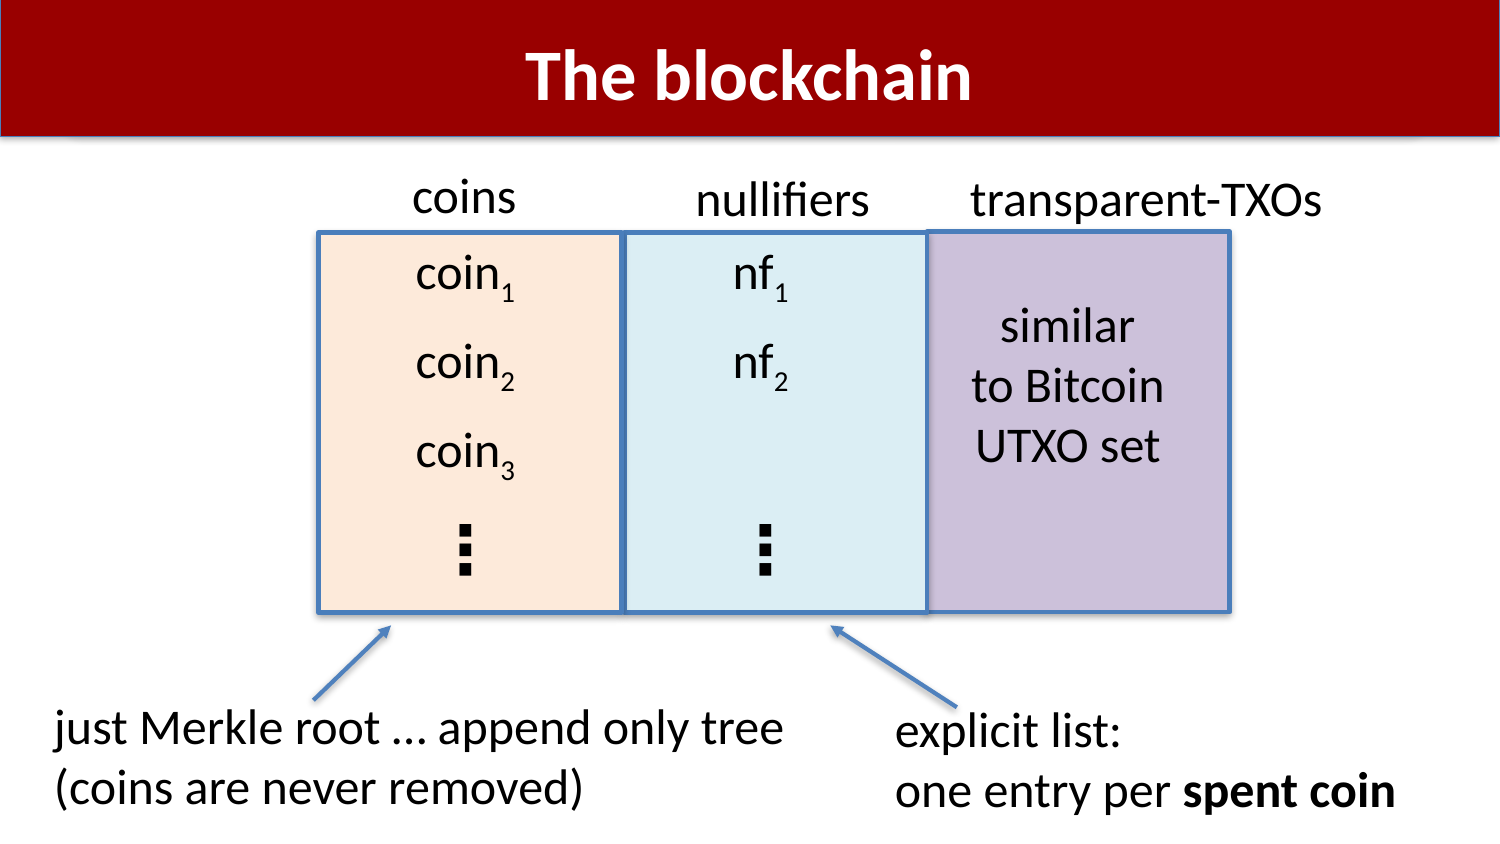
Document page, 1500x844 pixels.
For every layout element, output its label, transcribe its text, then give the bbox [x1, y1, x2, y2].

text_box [313, 625, 392, 701]
text_box nf1 nf2 ⋮ [717, 234, 815, 595]
text_box nullifiers [680, 158, 885, 234]
text_box similar to Bitcoin UTXO set [956, 285, 1180, 480]
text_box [830, 625, 958, 708]
text_box [624, 232, 928, 613]
title The blockchain [75, 20, 1425, 123]
text_box explicit list: one entry per spent coin [879, 690, 1412, 825]
text_box coin1 coin2 coin3 ⋮ [400, 232, 531, 595]
text_box coins [397, 156, 532, 232]
text_box just Merkle root … append only tree (coins are never removed) [39, 686, 800, 822]
text_box [318, 232, 622, 613]
text_box transparent-TXOs [955, 158, 1338, 234]
text_box [928, 231, 1230, 613]
